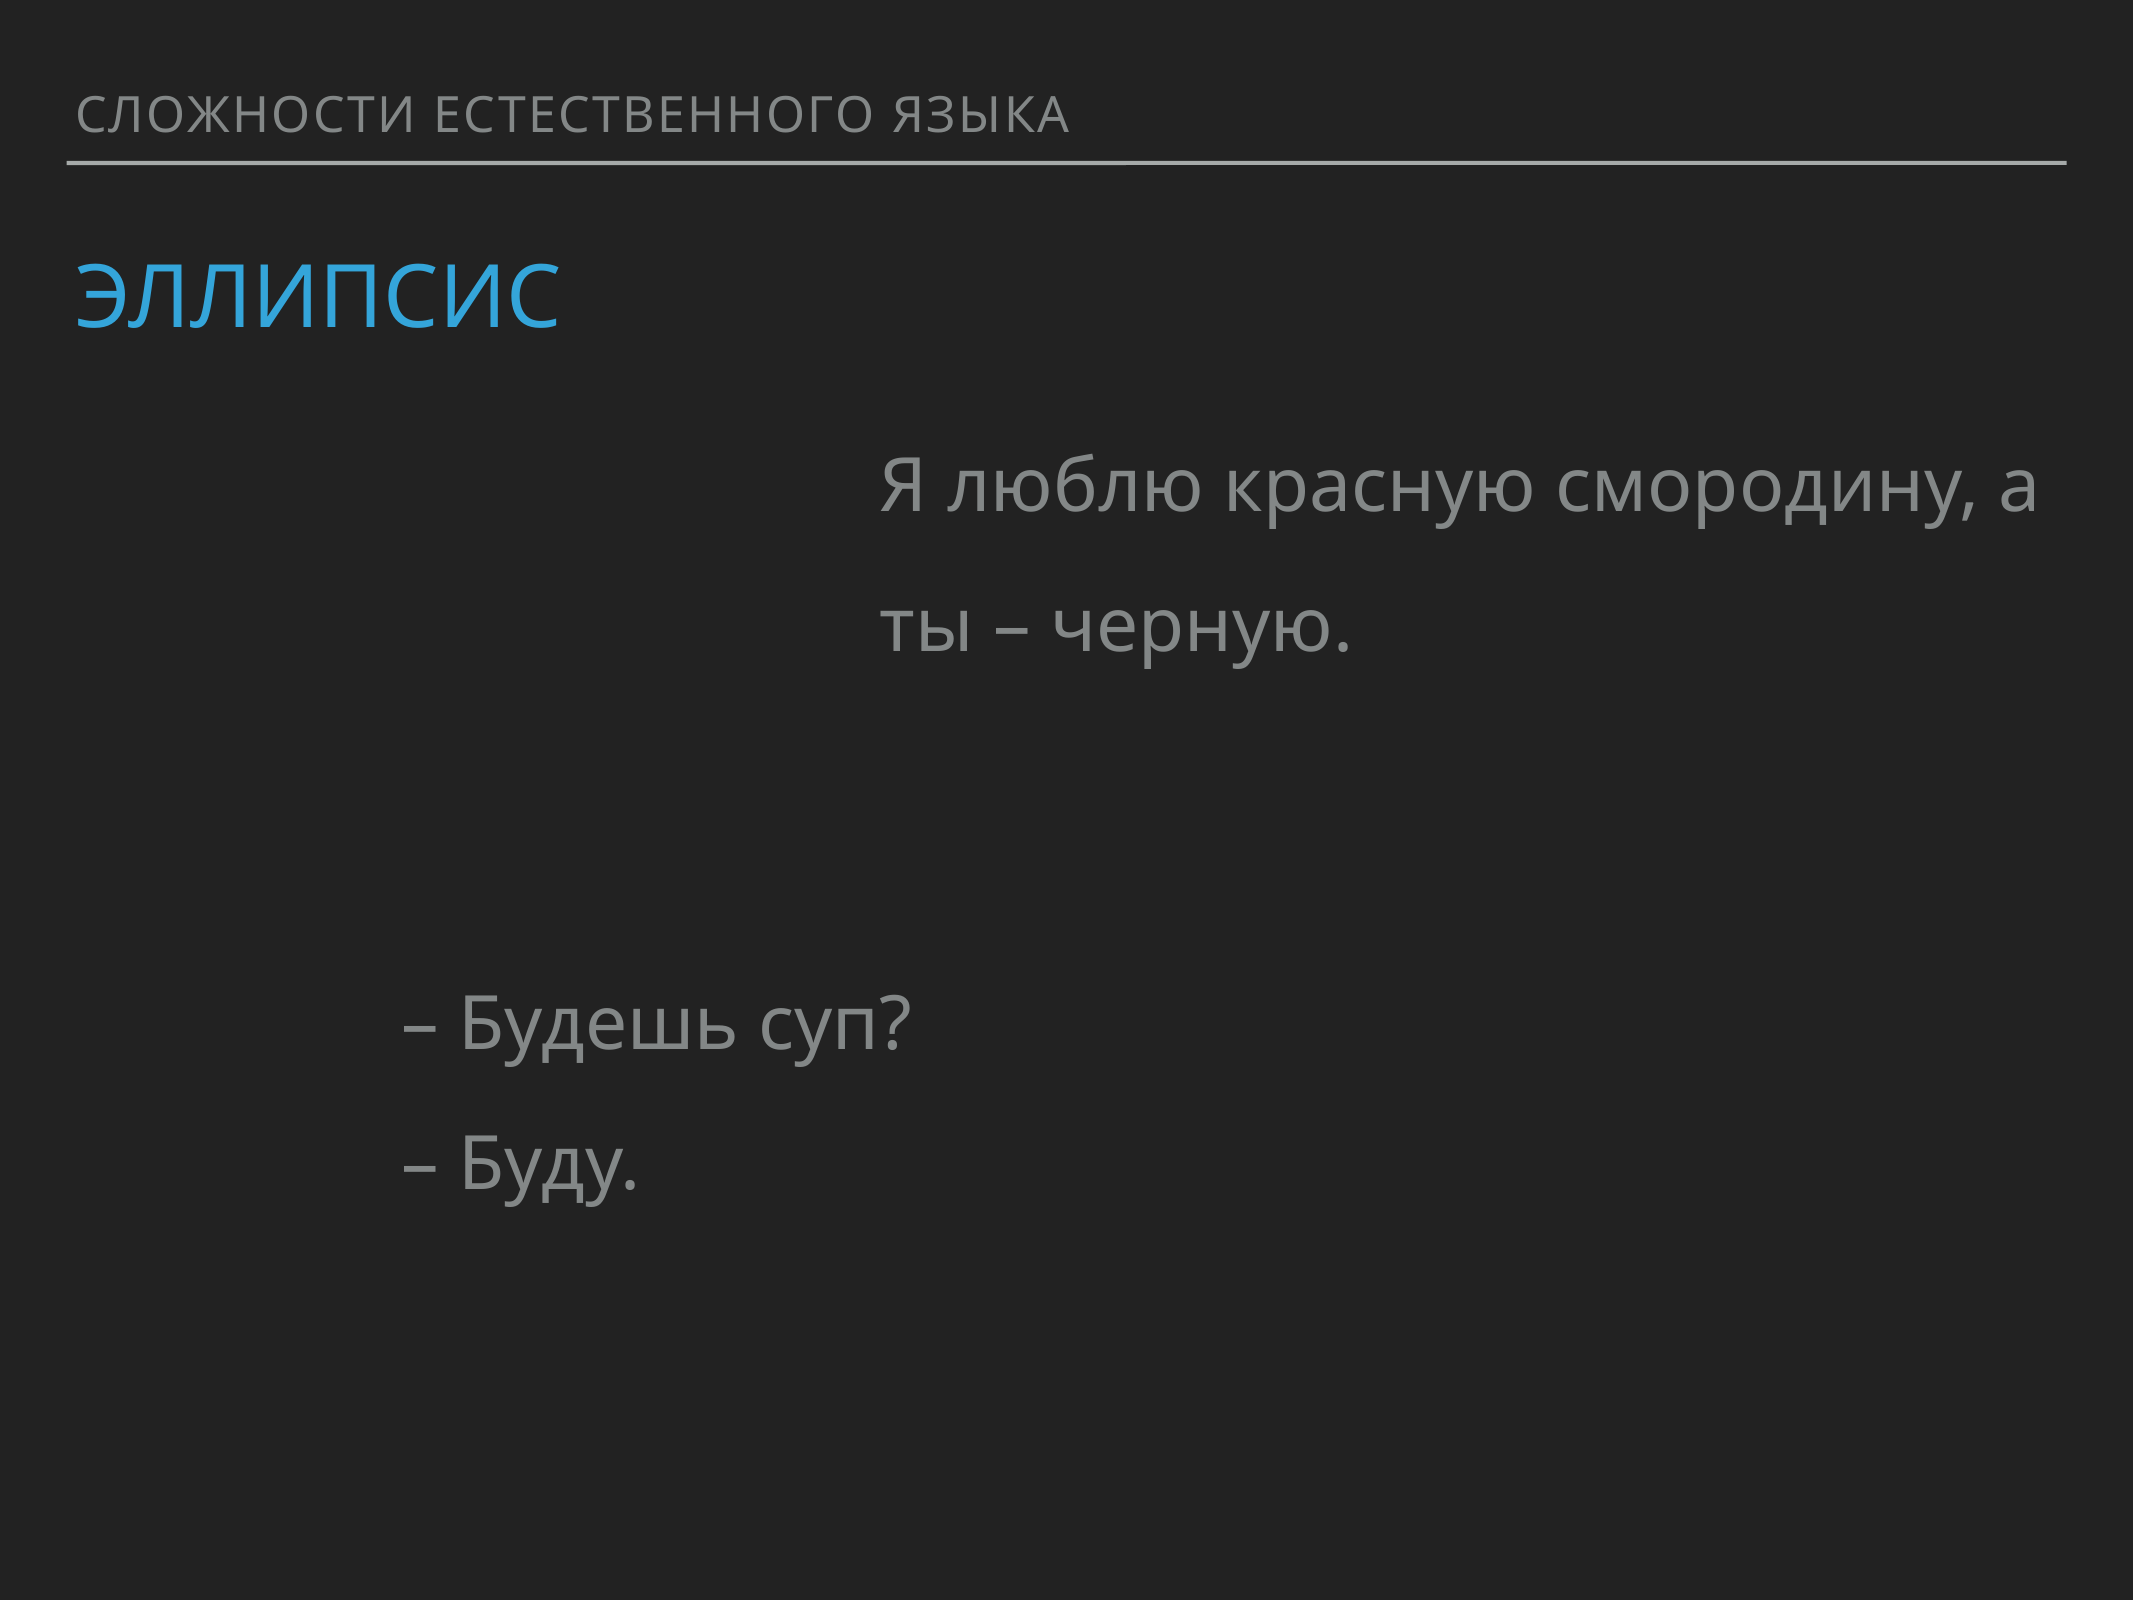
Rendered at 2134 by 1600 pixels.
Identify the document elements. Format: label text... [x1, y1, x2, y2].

text_box – Будешь суп? – Буду. [393, 965, 921, 1213]
text_box Я люблю красную смородину, а ты – черную. [871, 428, 2051, 676]
list СЛОЖНОСТИ ЕСТЕСТВЕННОГО ЯЗЫКА [66, 74, 1901, 151]
title ЭЛЛИПСИС [66, 251, 2068, 372]
